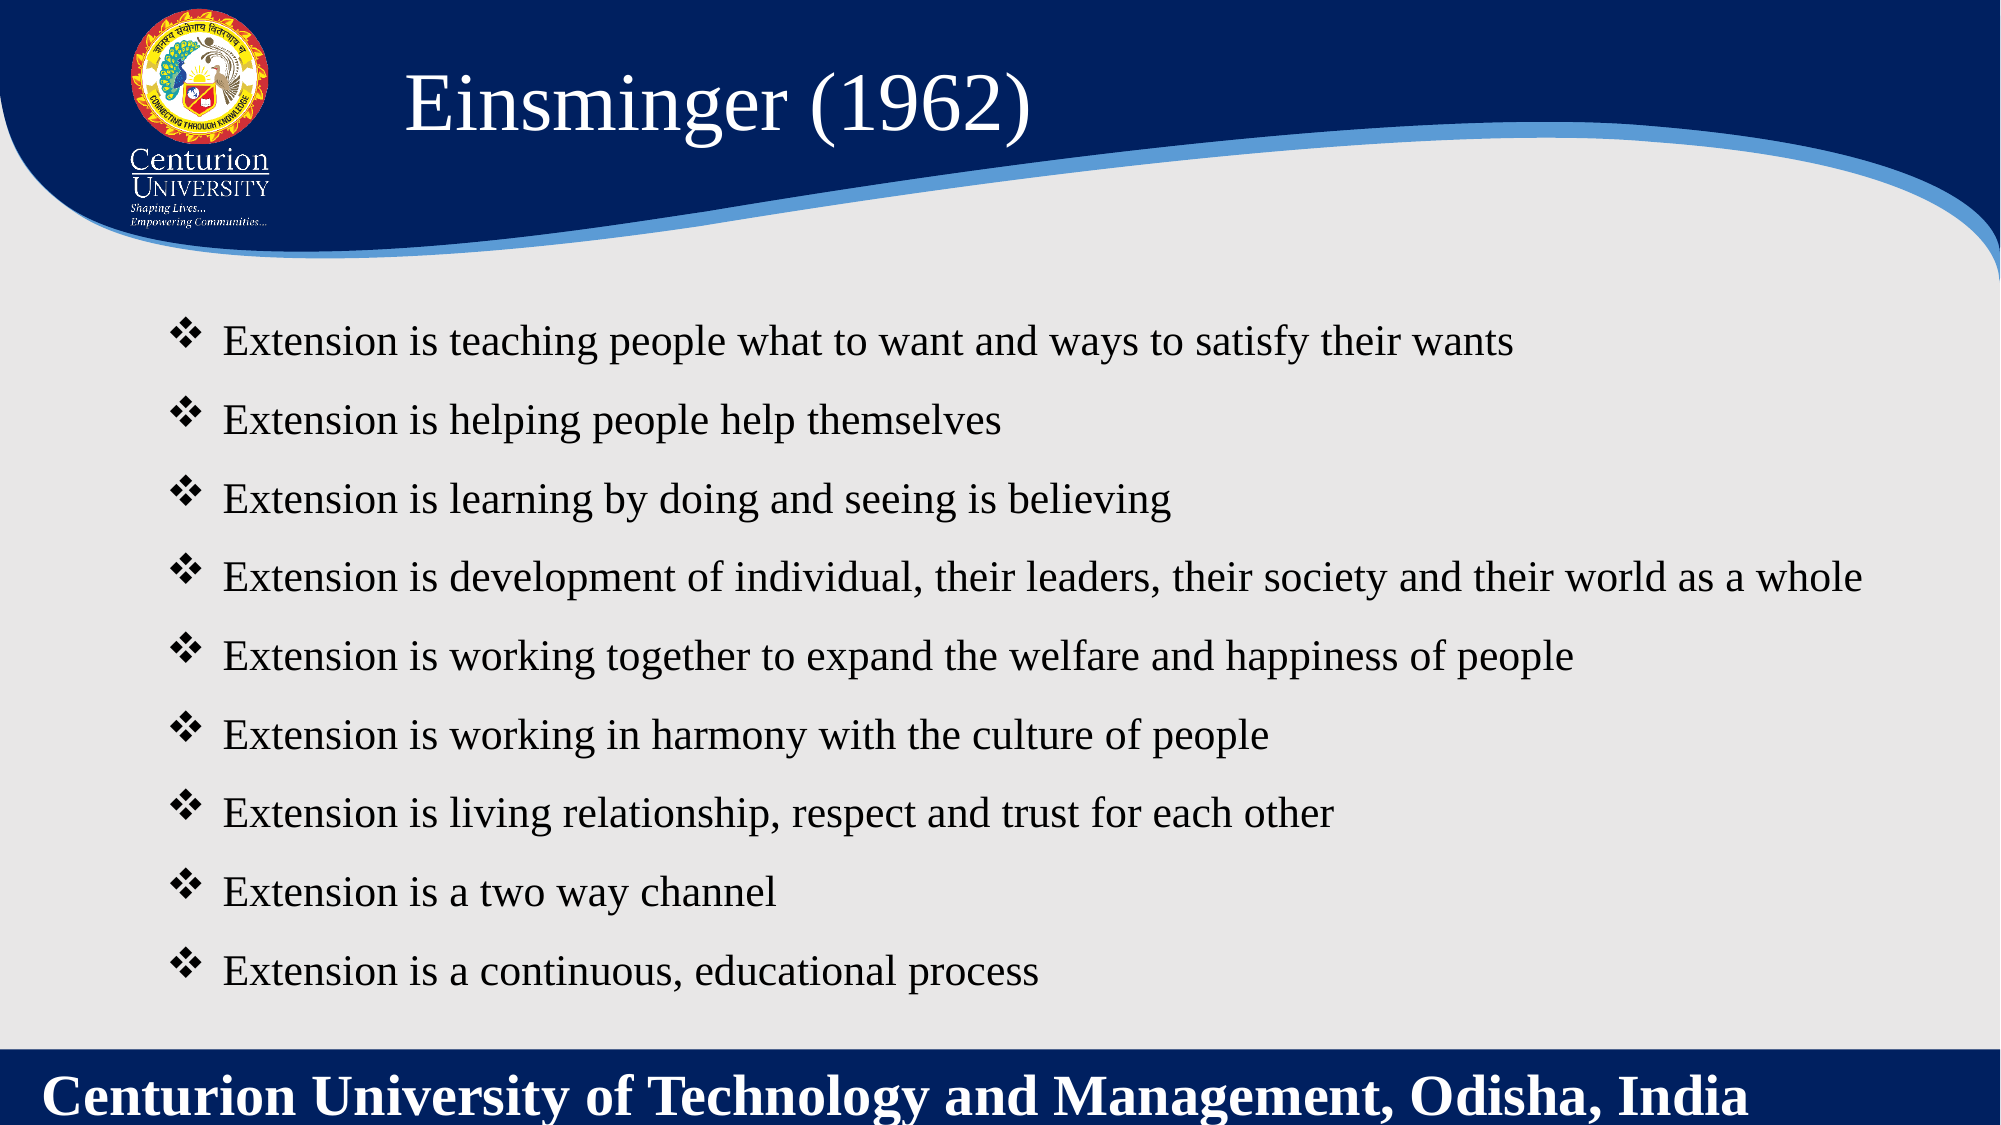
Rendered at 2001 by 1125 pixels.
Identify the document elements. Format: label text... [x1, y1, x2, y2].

text_box Einsminger (1962) [390, 39, 1395, 155]
text_box Extension is teaching people what to want and ways to satisfy their wants Extension is helping people help themselves Extension is learning by doing and seeing is believing Extension is development of individual, their leaders, their society and their world as a whole Extension is working together to expand the welfare and happiness of people Extension is working in harmony with the culture of people Extension is living relationship, respect and trust for each other Extension is a two way channel Extension is a continuous, educational process [151, 278, 1884, 1002]
picture [126, 5, 272, 231]
